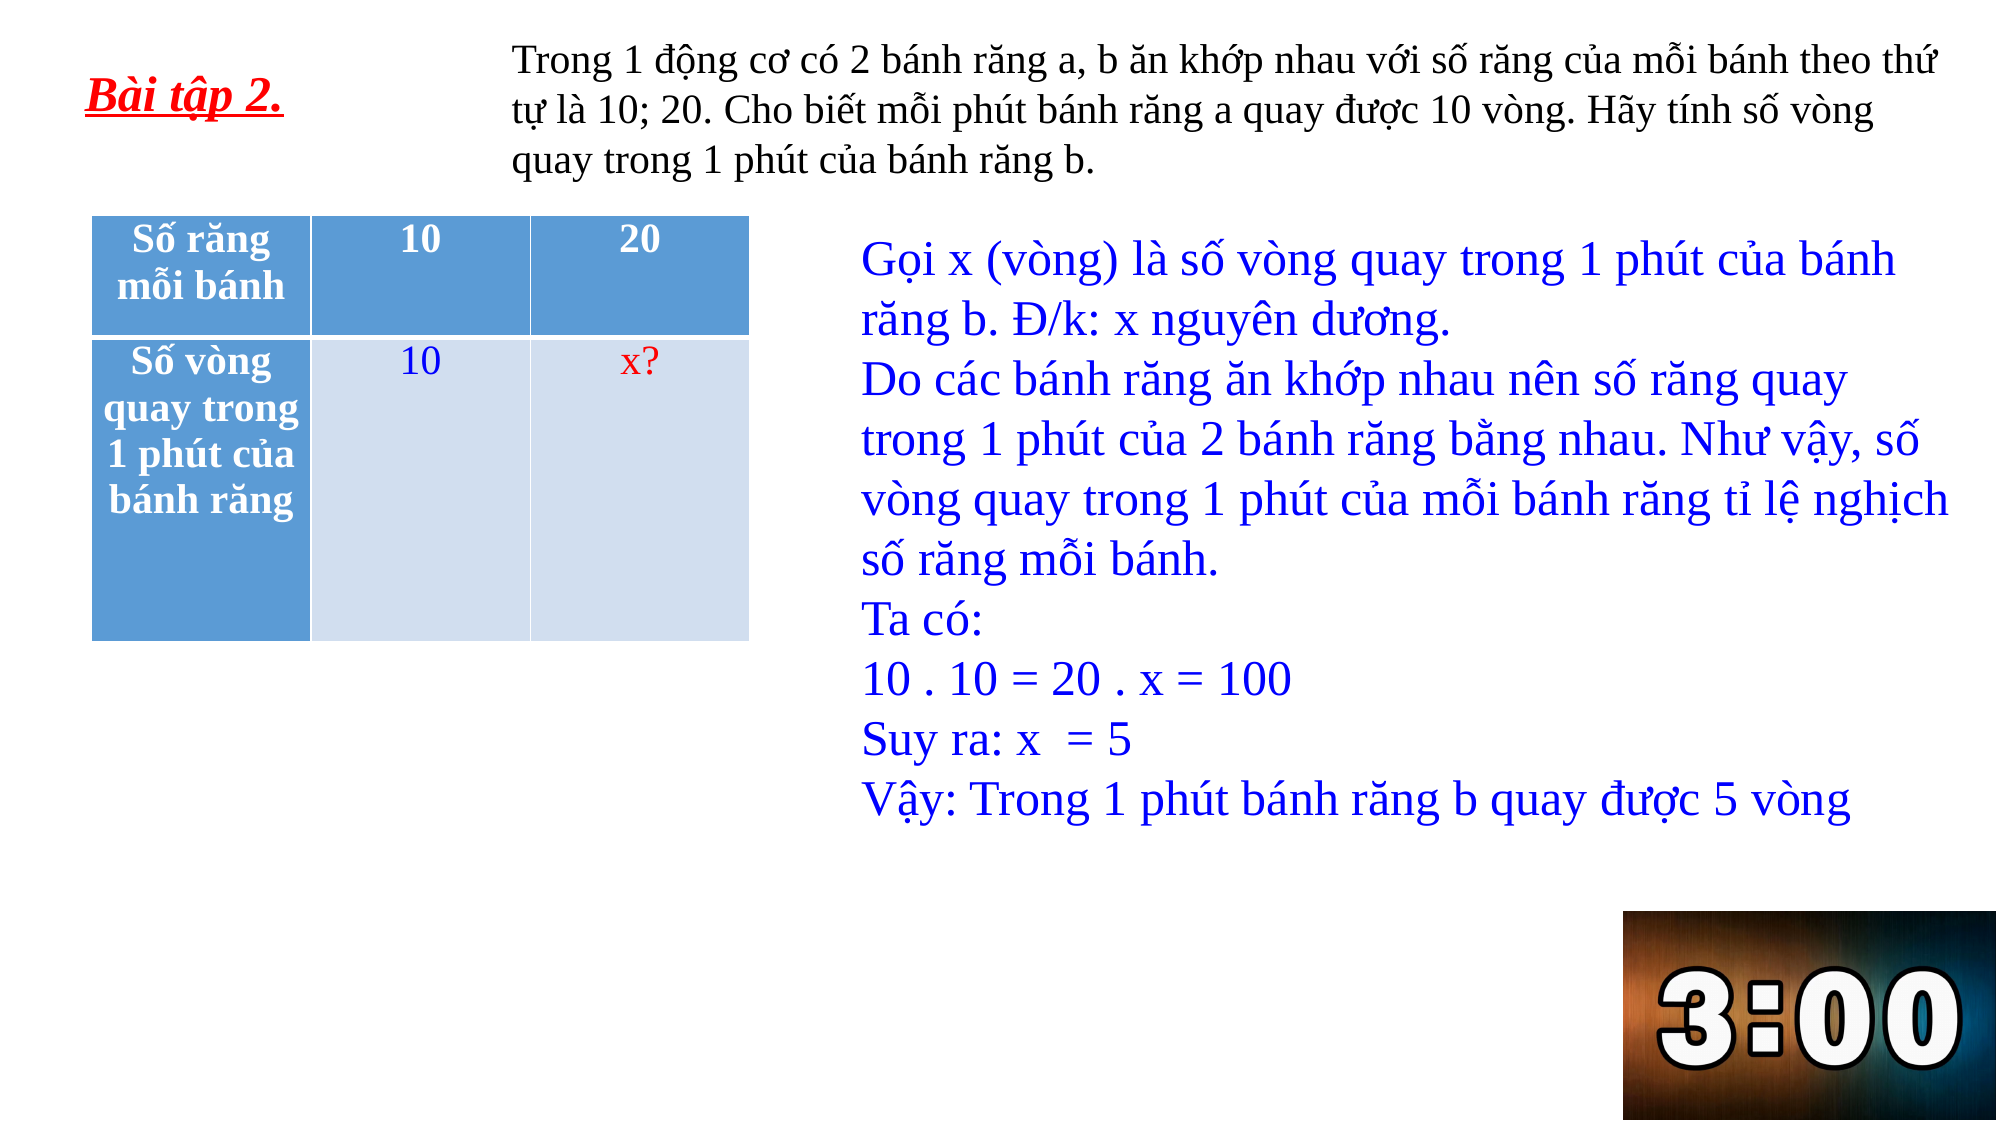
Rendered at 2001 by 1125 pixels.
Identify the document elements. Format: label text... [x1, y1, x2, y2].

table_header 10 [312, 216, 530, 335]
table_header Số răng mỗi bánh [92, 216, 310, 335]
text_box Trong 1 động cơ có 2 bánh răng a, b ăn khớp nhau với số răng của mỗi bánh theo thứ tự là 10; 20. Cho biết mỗi phút bánh răng a quay được 10 vòng. Hãy tính số vòng quay trong 1 phút của bánh răng b. [496, 24, 1981, 189]
text_box Gọi x (vòng) là số vòng quay trong 1 phút của bánh răng b. Đ/k: x nguyên dương. Do các bánh răng ăn khớp nhau nên số răng quay trong 1 phút của 2 bánh răng bằng nhau. Như vậy, số vòng quay trong 1 phút của mỗi bánh răng tỉ lệ nghịch số răng mỗi bánh. Ta có: 10 . 10 = 20 . x = 100 Suy ra: x = 5 Vậy: Trong 1 phút bánh răng b quay được 5 vòng [846, 218, 1981, 834]
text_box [1622, 910, 1997, 1121]
table_cell Số vòng quay trong 1 phút của bánh răng [92, 340, 310, 641]
table_cell x? [531, 340, 749, 641]
text_box Bài tập 2. [70, 24, 496, 129]
table_header 20 [531, 216, 749, 335]
table_cell 10 [312, 340, 530, 641]
